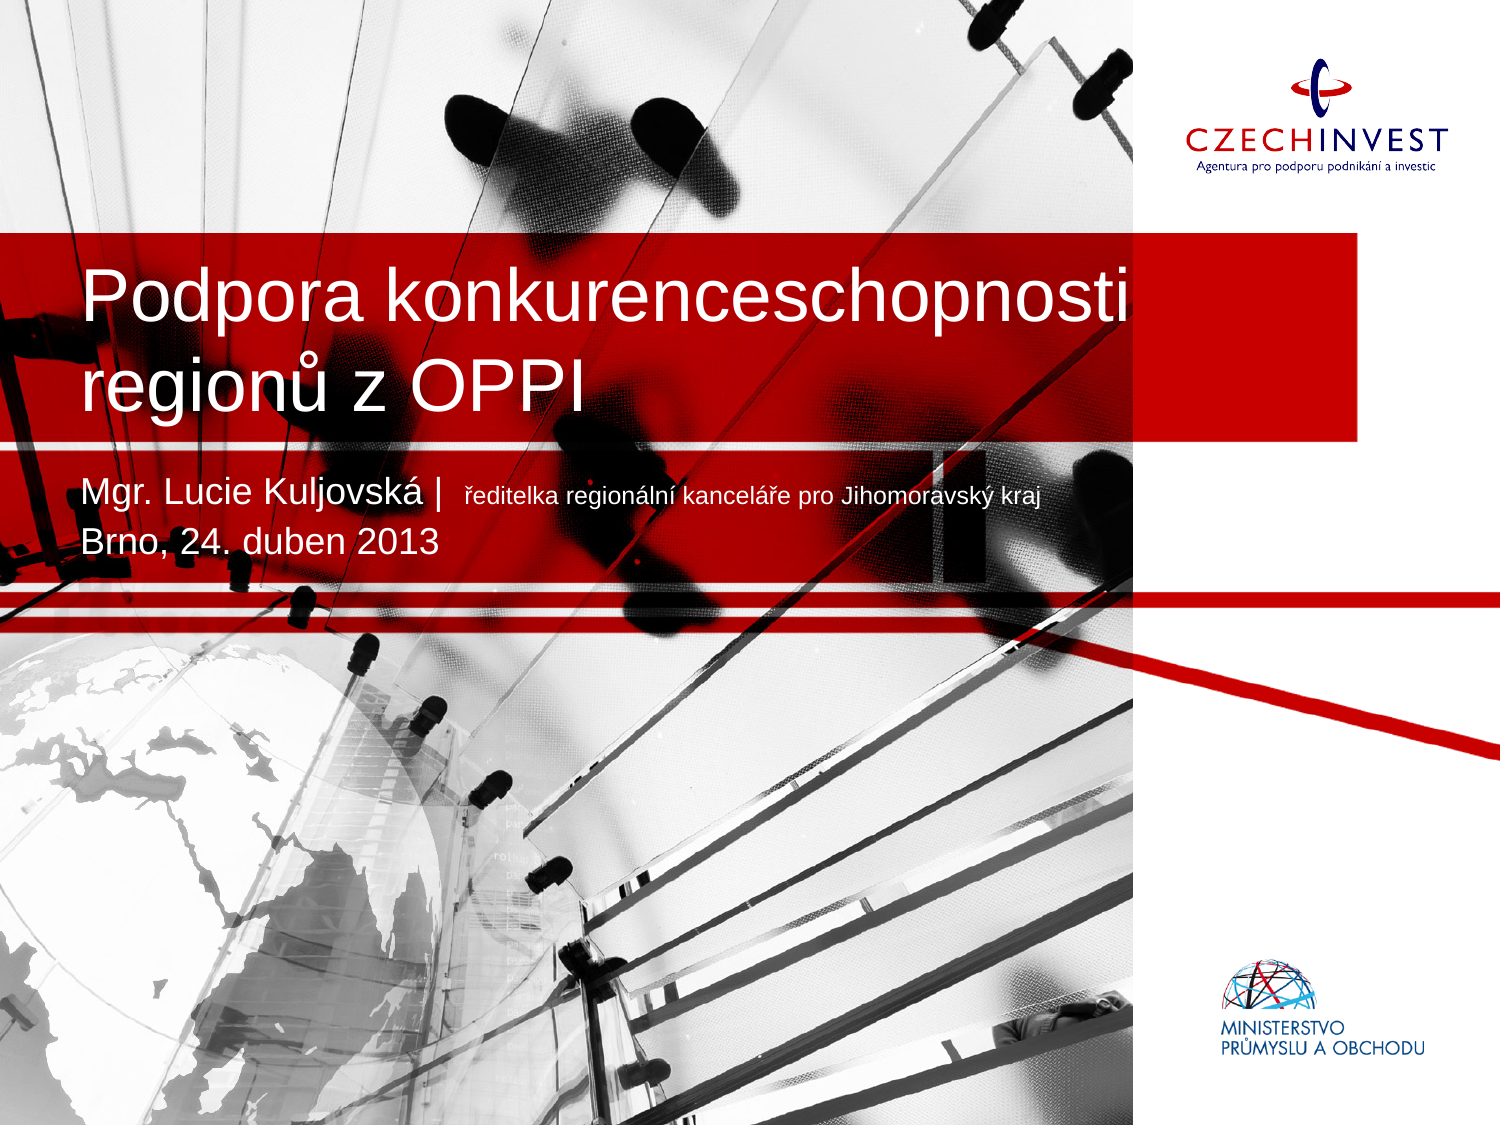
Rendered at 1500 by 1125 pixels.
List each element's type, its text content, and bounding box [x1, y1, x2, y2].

subtitle Mgr. Lucie Kuljovská | ředitelka regionální kanceláře pro Jihomoravský kraj Brno, 24. duben 2013 [64, 459, 1069, 582]
picture [0, 0, 1500, 1125]
title Podpora konkurenceschopnosti regionů z OPPI [65, 248, 1188, 426]
